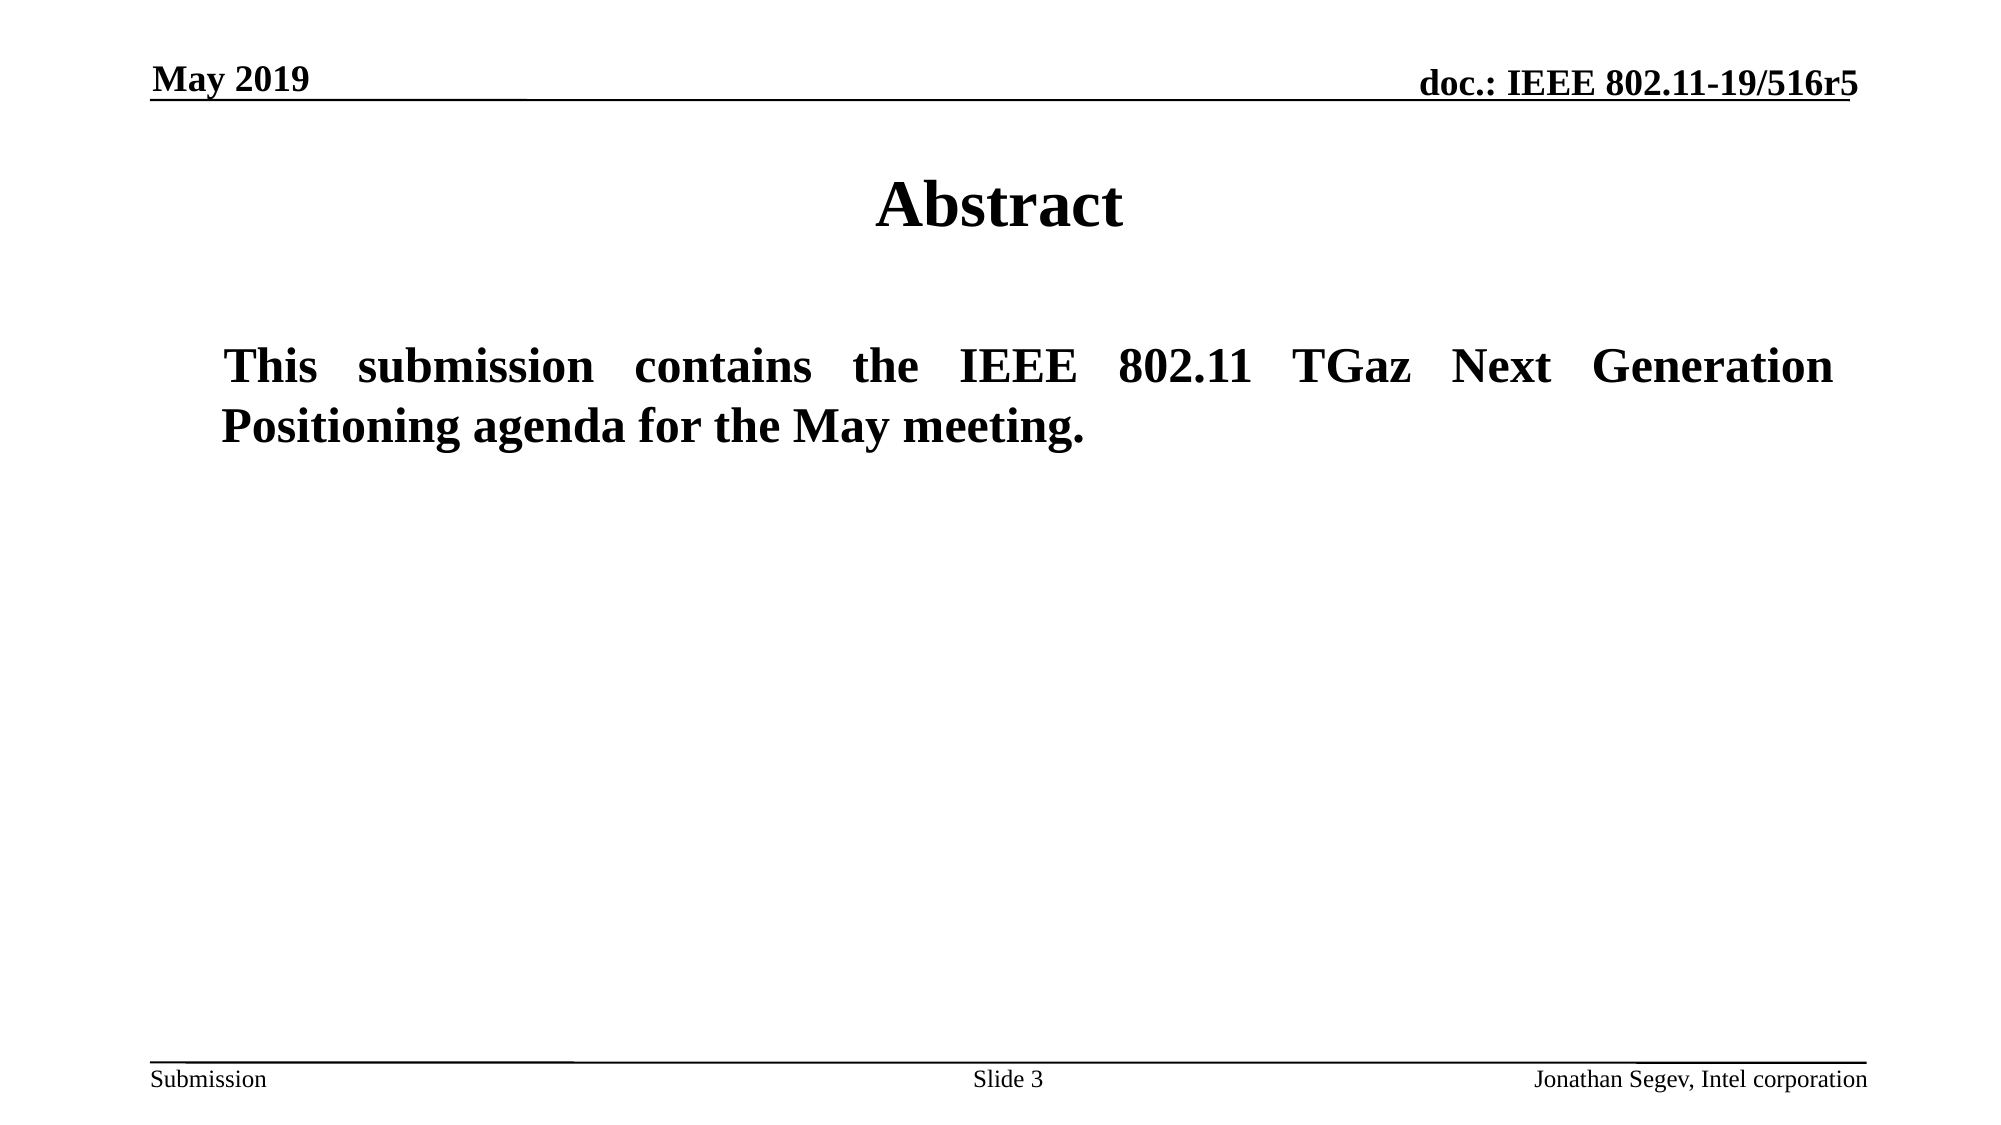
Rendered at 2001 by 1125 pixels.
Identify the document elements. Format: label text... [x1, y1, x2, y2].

slide_number Slide 3 [950, 1061, 1067, 1123]
footer Jonathan Segev, Intel corporation [1171, 1061, 1869, 1093]
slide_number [152, 54, 563, 100]
list This submission contains the IEEE 802.11 TGaz Next Generation Positioning agenda for the May meeting. [149, 324, 1850, 1000]
title Abstract [149, 112, 1850, 288]
